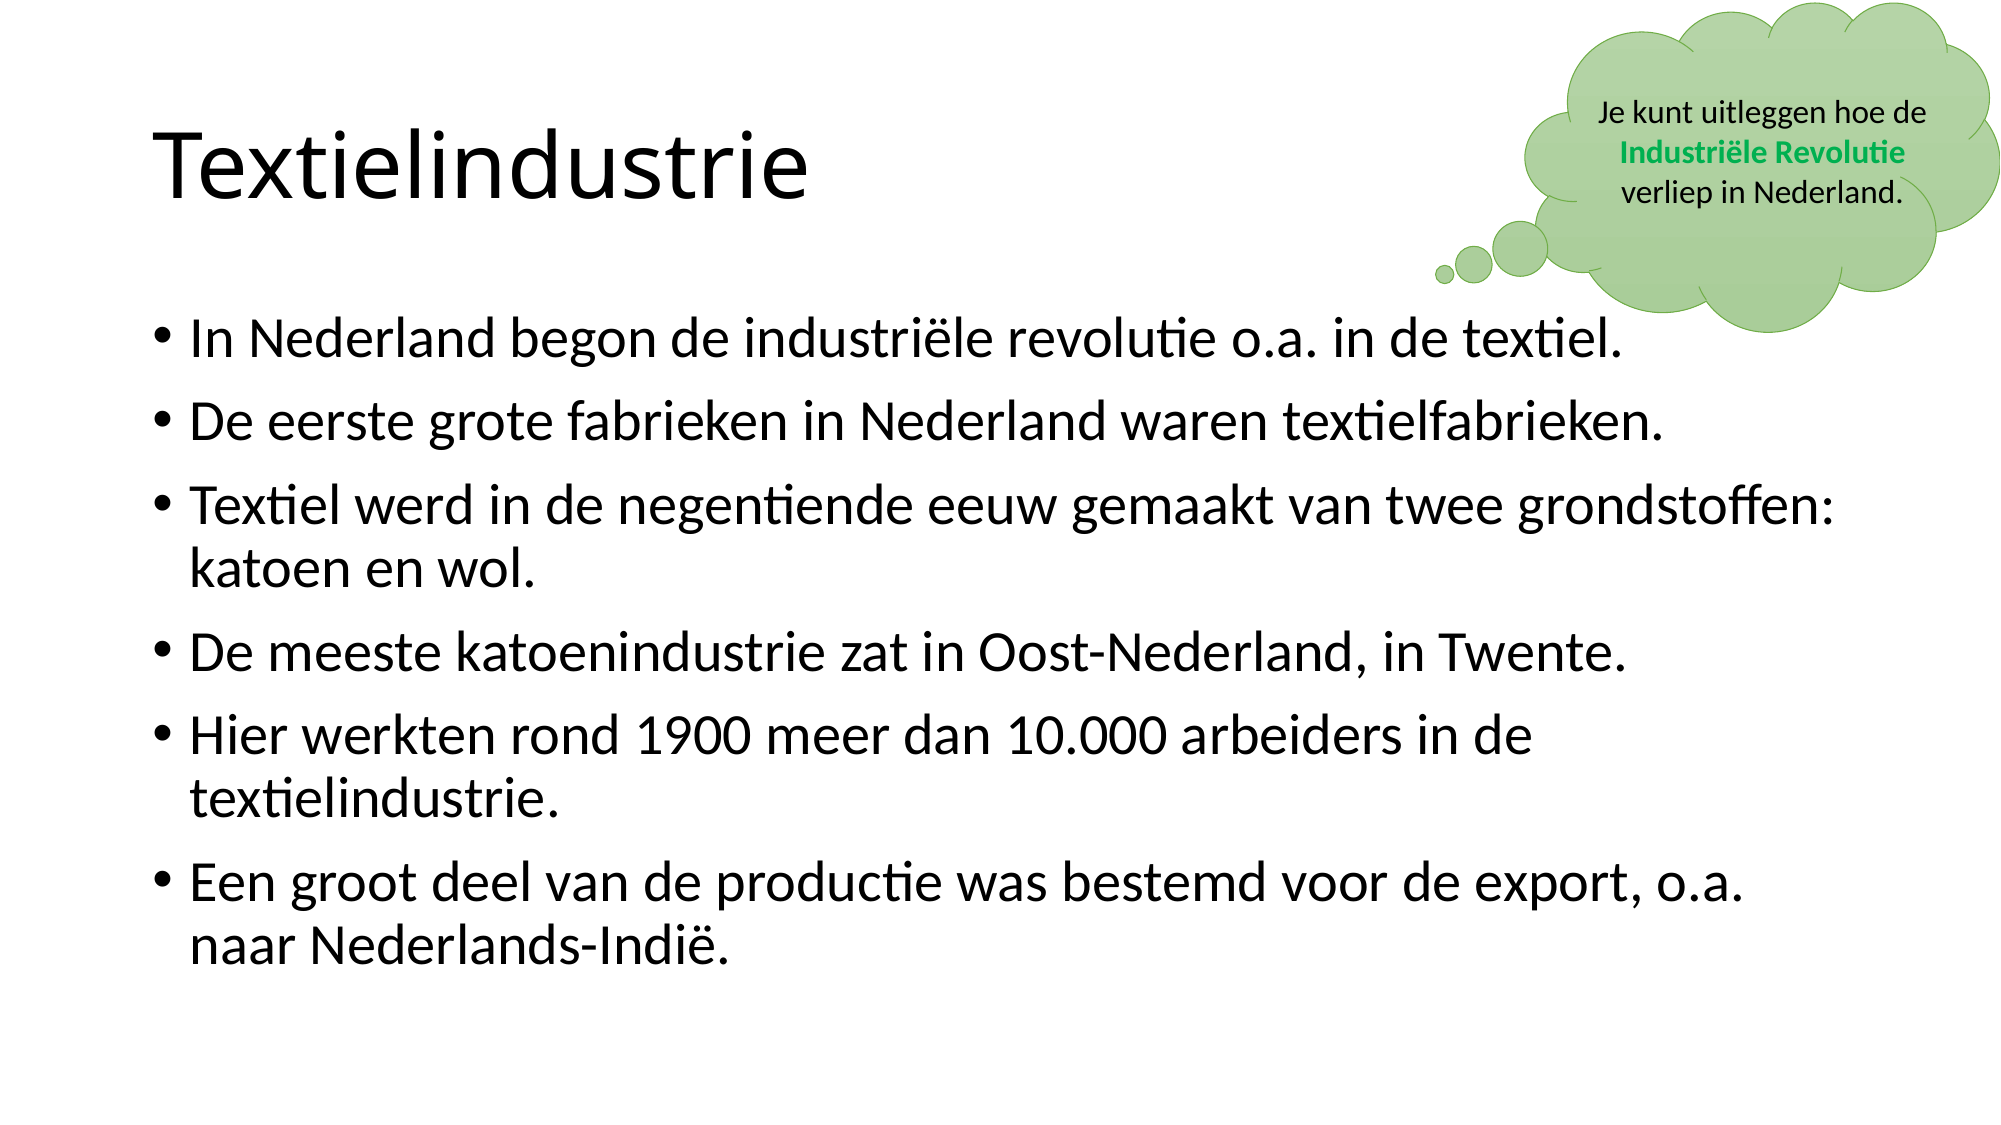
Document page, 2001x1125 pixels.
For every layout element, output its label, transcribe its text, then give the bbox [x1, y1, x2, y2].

list In Nederland begon de industriële revolutie o.a. in de textiel. De eerste grote fabrieken in Nederland waren textielfabrieken. Textiel werd in de negentiende eeuw gemaakt van twee grondstoffen: katoen en wol. De meeste katoenindustrie zat in Oost-Nederland, in Twente. Hier werkten rond 1900 meer dan 10.000 arbeiders in de textielindustrie. Een groot deel van de productie was bestemd voor de export, o.a. naar Nederlands-Indië. [137, 299, 1863, 1014]
text_box [1435, 264, 1455, 285]
text_box [1455, 65, 1928, 333]
text_box [1600, 2, 1947, 43]
text_box [1947, 44, 2000, 231]
title Textielindustrie [137, 59, 1591, 278]
text_box Je kunt uitleggen hoe de Industriële Revolutie verliep in Nederland. [1578, 43, 1947, 263]
